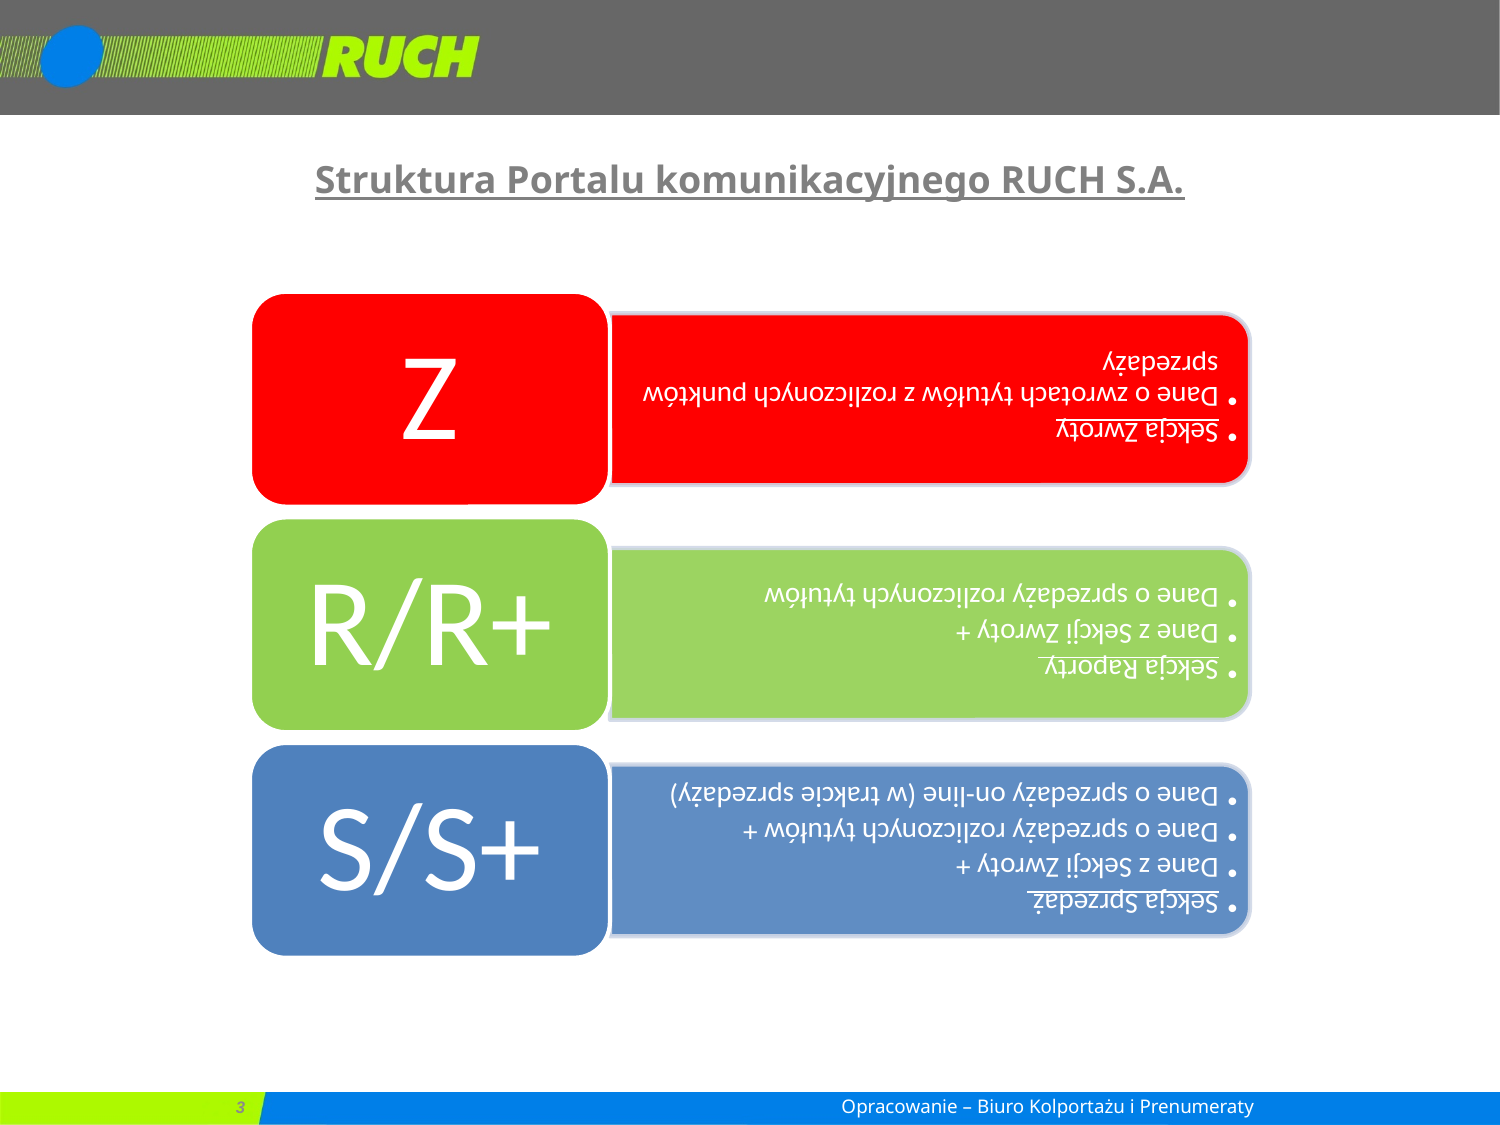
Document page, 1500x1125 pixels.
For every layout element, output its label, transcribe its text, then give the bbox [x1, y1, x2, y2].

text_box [249, 291, 1251, 959]
title Struktura Portalu komunikacyjnego RUCH S.A. [75, 125, 1425, 233]
text_box Opracowanie – Biuro Kolportażu i Prenumeraty [826, 1087, 1500, 1125]
picture [0, 0, 1500, 115]
picture [0, 1092, 826, 1125]
